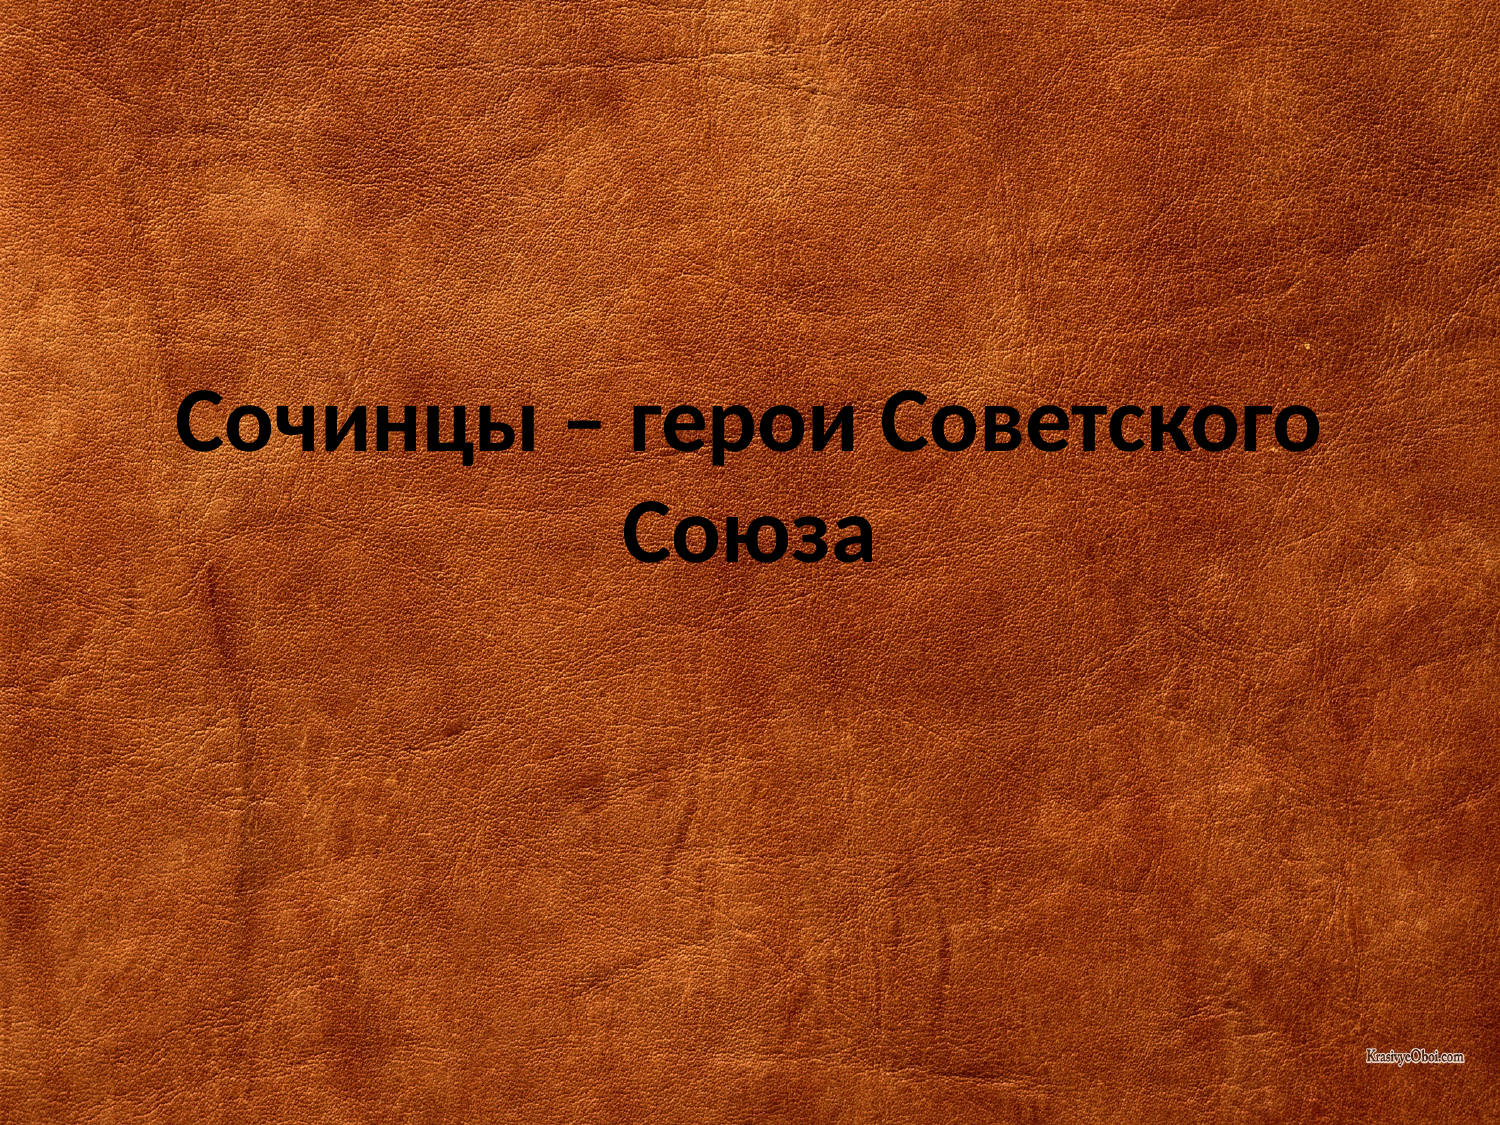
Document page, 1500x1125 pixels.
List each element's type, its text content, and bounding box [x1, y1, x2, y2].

title Сочинцы – герои Советского Союза [112, 349, 1388, 591]
picture [0, 0, 1500, 1125]
